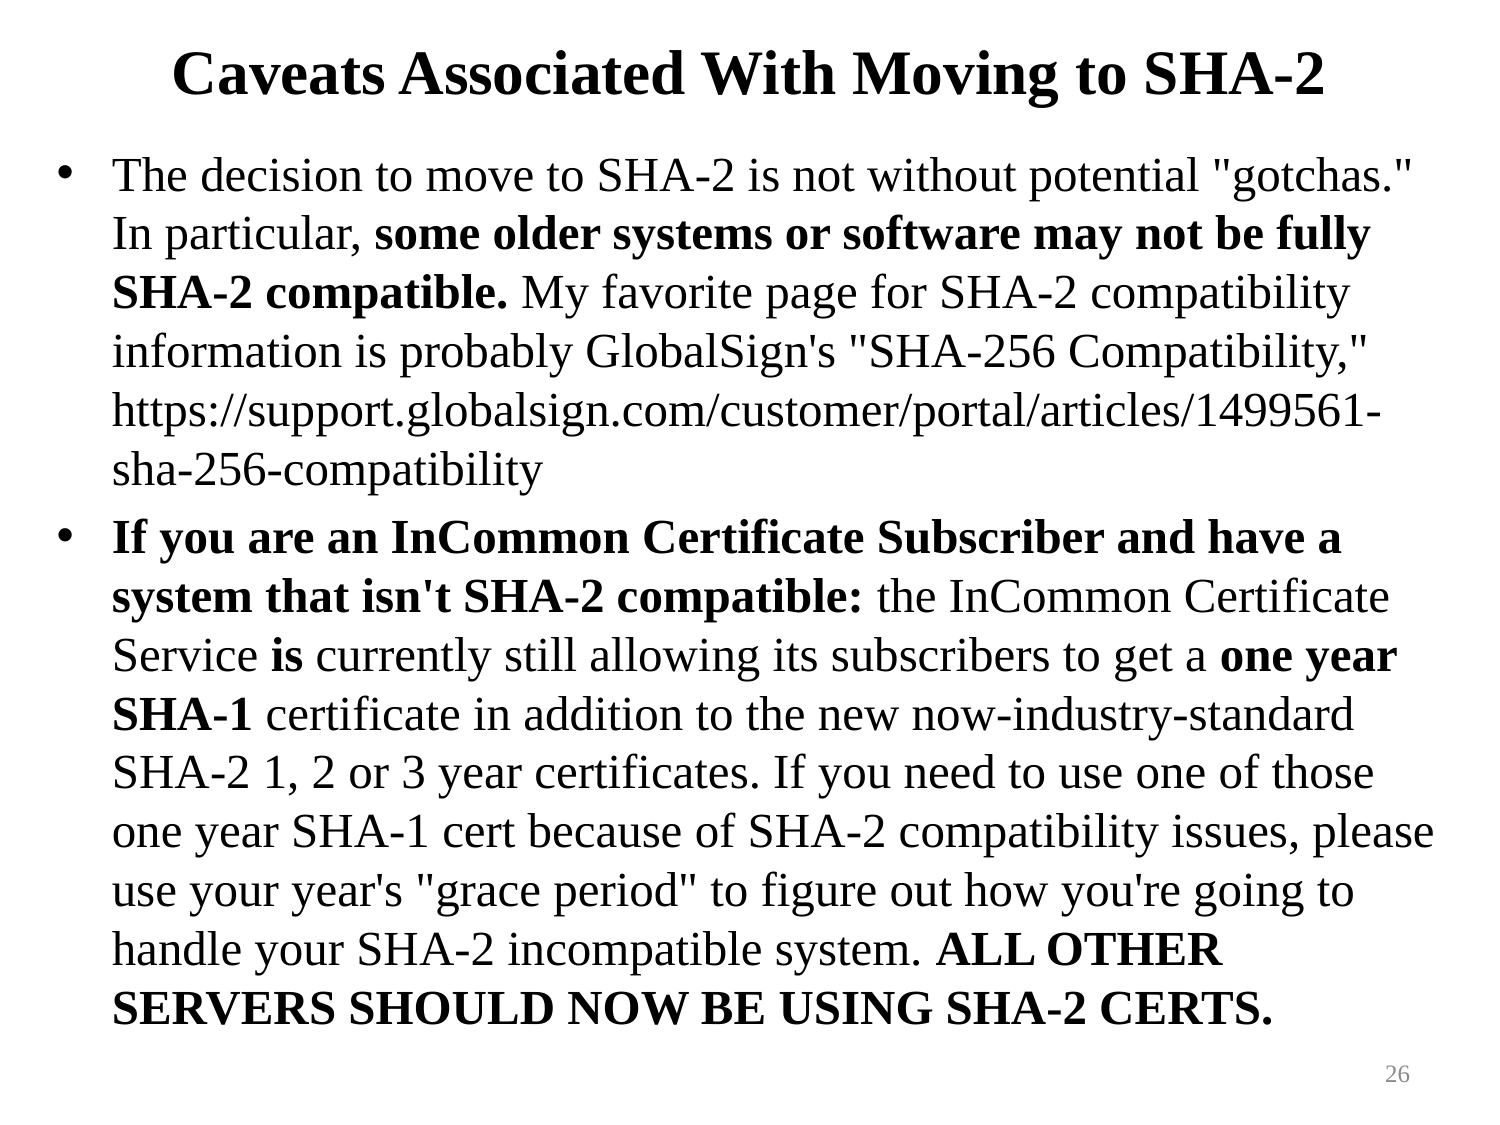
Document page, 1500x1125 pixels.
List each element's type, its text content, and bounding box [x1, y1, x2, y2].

list The decision to move to SHA-2 is not without potential "gotchas." In particular, some older systems or software may not be fully SHA-2 compatible. My favorite page for SHA-2 compatibility information is probably GlobalSign's "SHA-256 Compatibility," https://support.globalsign.com/customer/portal/articles/1499561-sha-256-compatibility If you are an InCommon Certificate Subscriber and have a system that isn't SHA-2 compatible: the InCommon Certificate Service is currently still allowing its subscribers to get a one year SHA-1 certificate in addition to the new now-industry-standard SHA-2 1, 2 or 3 year certificates. If you need to use one of those one year SHA-1 cert because of SHA-2 compatibility issues, please use your year's "grace period" to figure out how you're going to handle your SHA-2 incompatible system. ALL OTHER SERVERS SHOULD NOW BE USING SHA-2 CERTS. [41, 134, 1457, 1095]
title Caveats Associated With Moving to SHA-2 [75, 23, 1425, 115]
slide_number 26 [1074, 1042, 1425, 1103]
